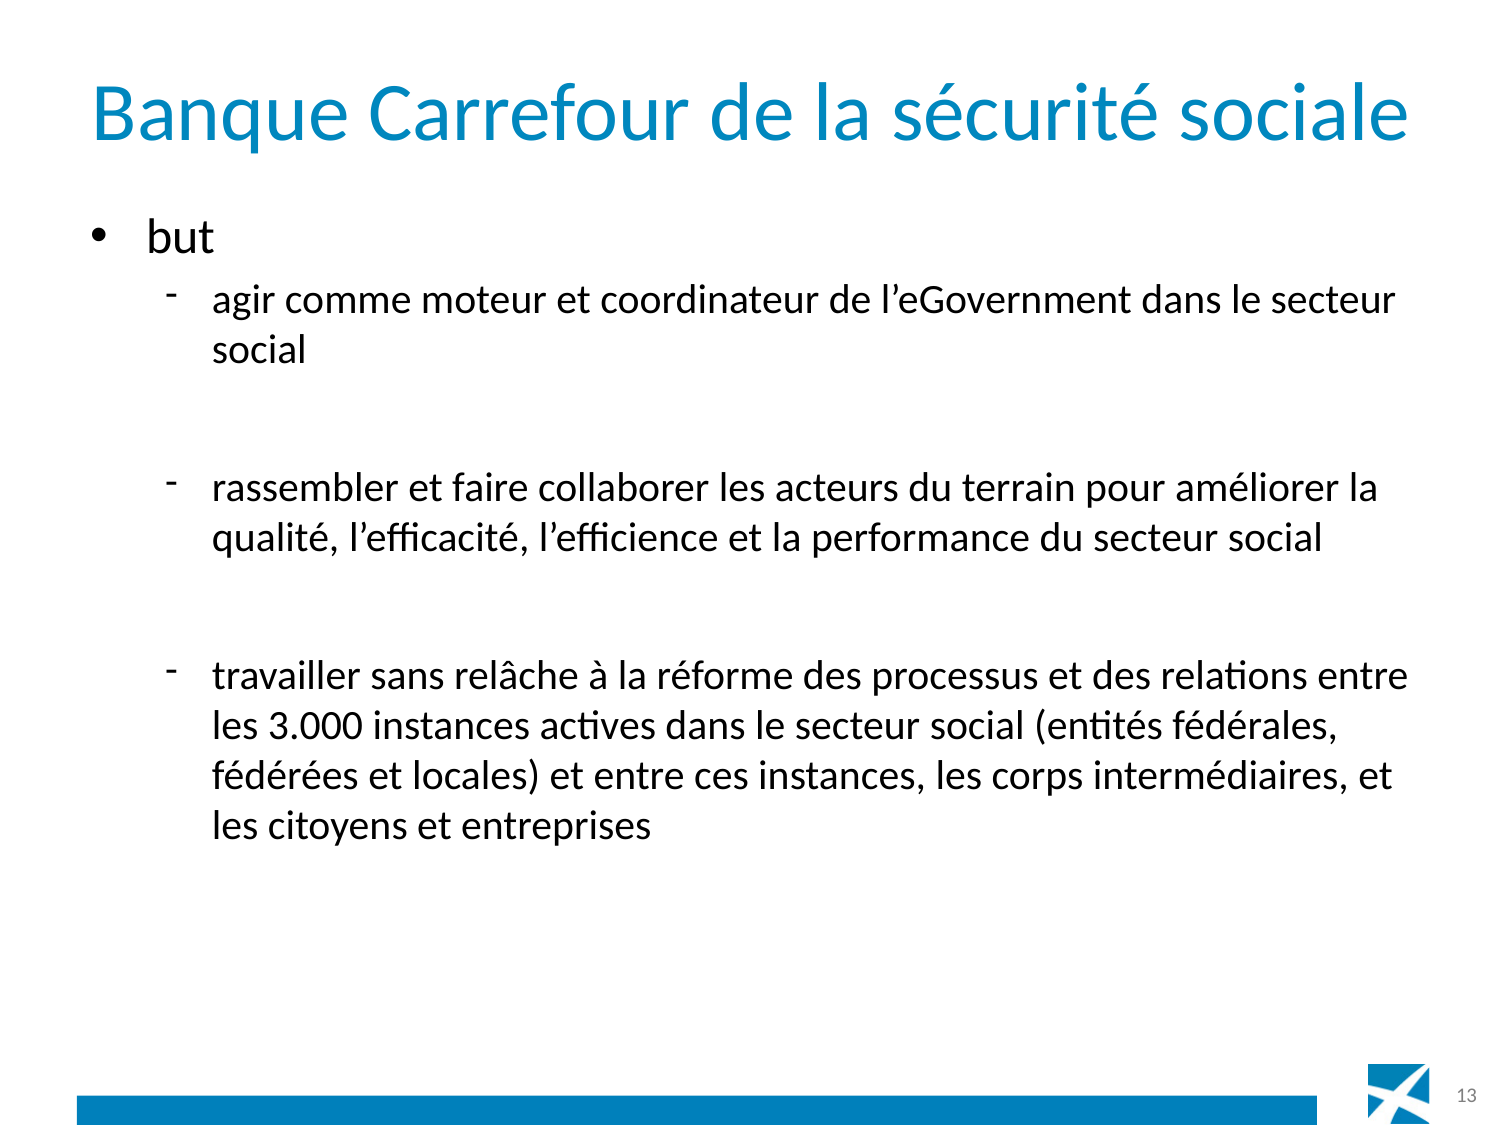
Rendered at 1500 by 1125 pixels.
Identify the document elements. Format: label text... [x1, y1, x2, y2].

title Banque Carrefour de la sécurité sociale [76, 30, 1427, 183]
slide_number 13 [1368, 1064, 1492, 1125]
list but agir comme moteur et coordinateur de l’eGovernment dans le secteur social rassembler et faire collaborer les acteurs du terrain pour améliorer la qualité, l’efficacité, l’efficience et la performance du secteur social travailler sans relâche à la réforme des processus et des relations entre les 3.000 instances actives dans le secteur social (entités fédérales, fédérées et locales) et entre ces instances, les corps intermédiaires, et les citoyens et entreprises [75, 196, 1425, 1035]
